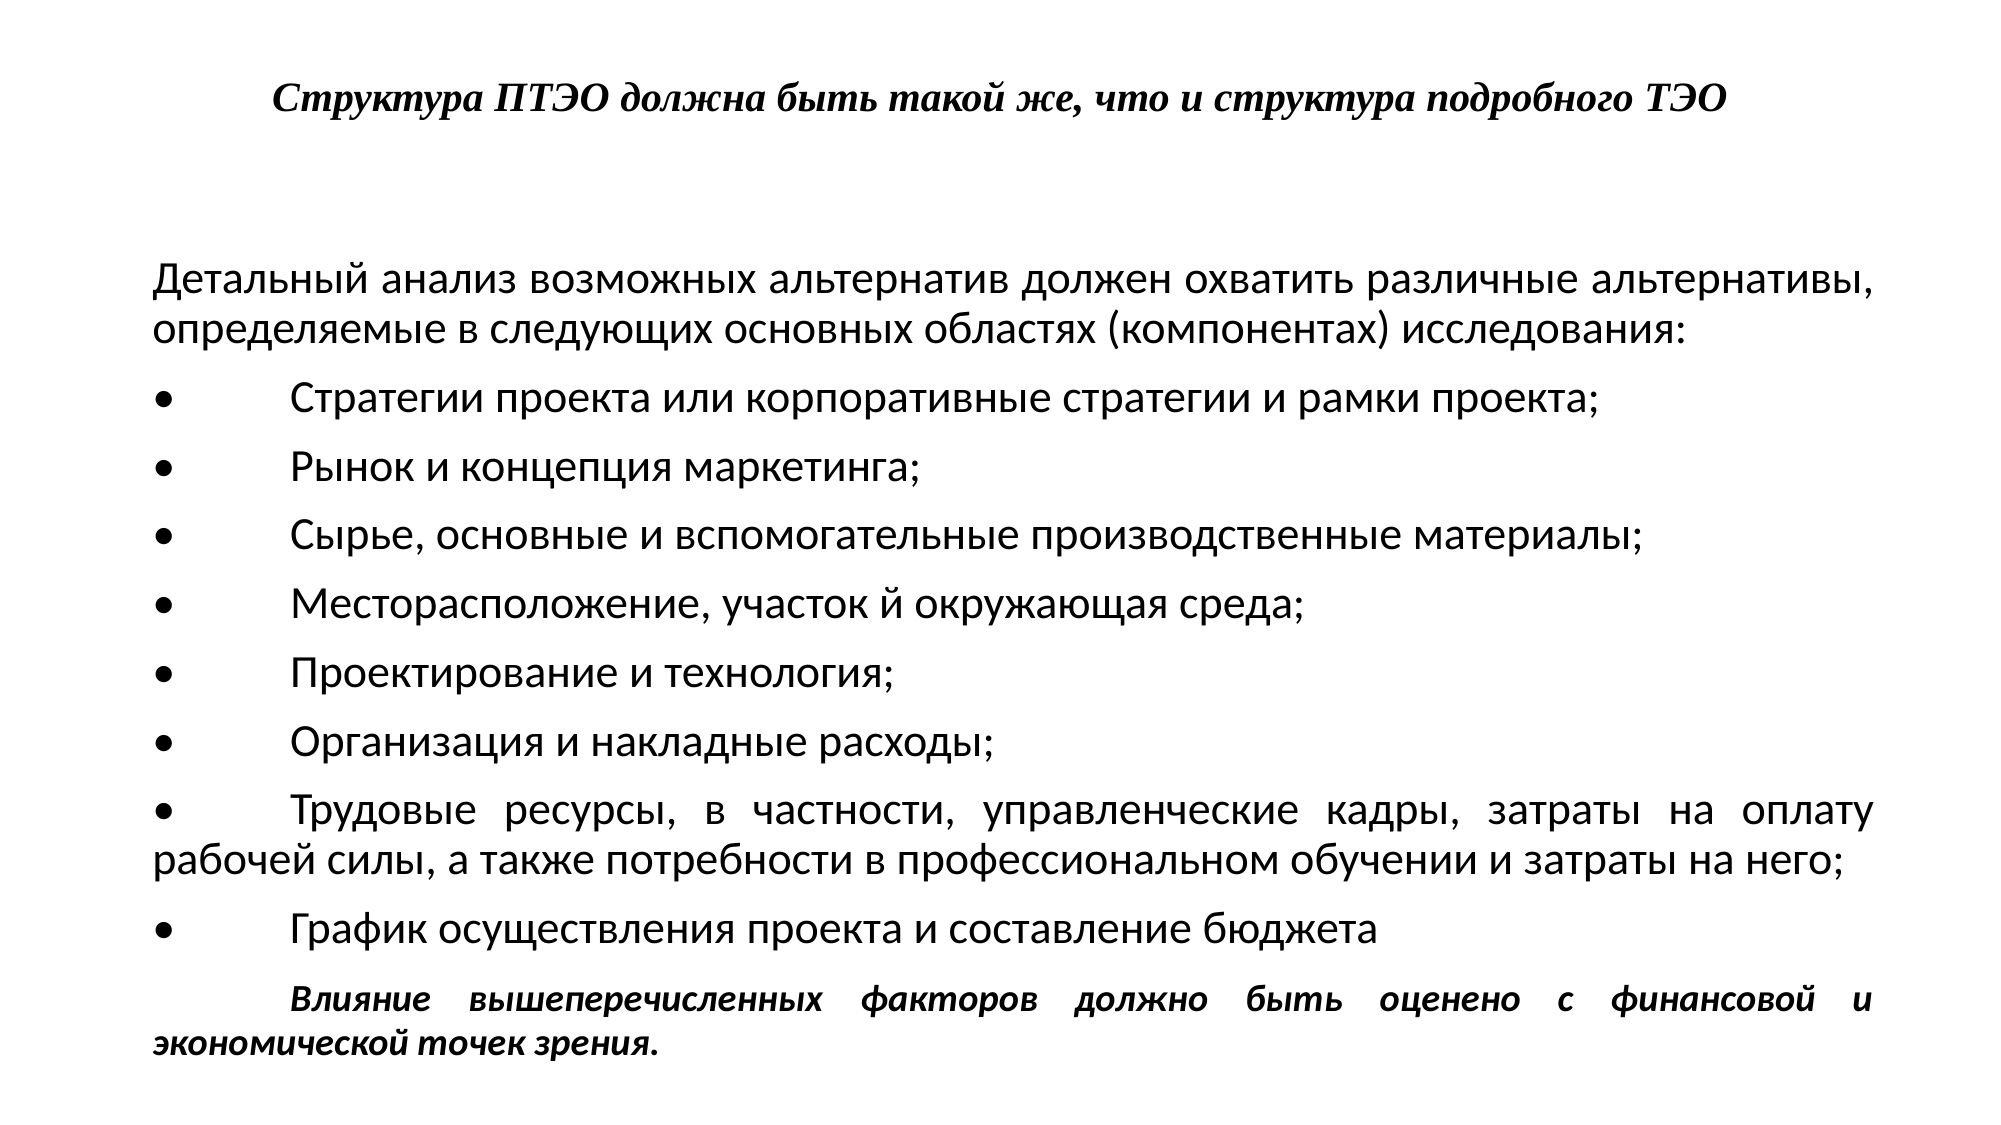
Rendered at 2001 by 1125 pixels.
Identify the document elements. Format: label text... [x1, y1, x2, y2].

title Структура ПТЭО должна быть такой же, что и структура подробного ТЭО [137, 28, 1863, 172]
list Детальный анализ возможных альтернатив должен охватить различные альтернативы, определяемые в следующих основных областях (компонентах) исследования: • Стратегии проекта или корпоративные стратегии и рамки проекта; • Рынок и концепция маркетинга; • Сырье, основные и вспомогательные производственные материалы; • Месторасположение, участок й окружающая среда; • Проектирование и технология; • Организация и накладные расходы; • Трудовые ресурсы, в частности, управленческие кадры, затраты на оплату рабочей силы, а также потребности в профессиональном обучении и затраты на него; • График осуществления проекта и составление бюджета Влияние вышеперечисленных факторов должно быть оценено с финансовой и экономической точек зрения. [136, 172, 1890, 1097]
